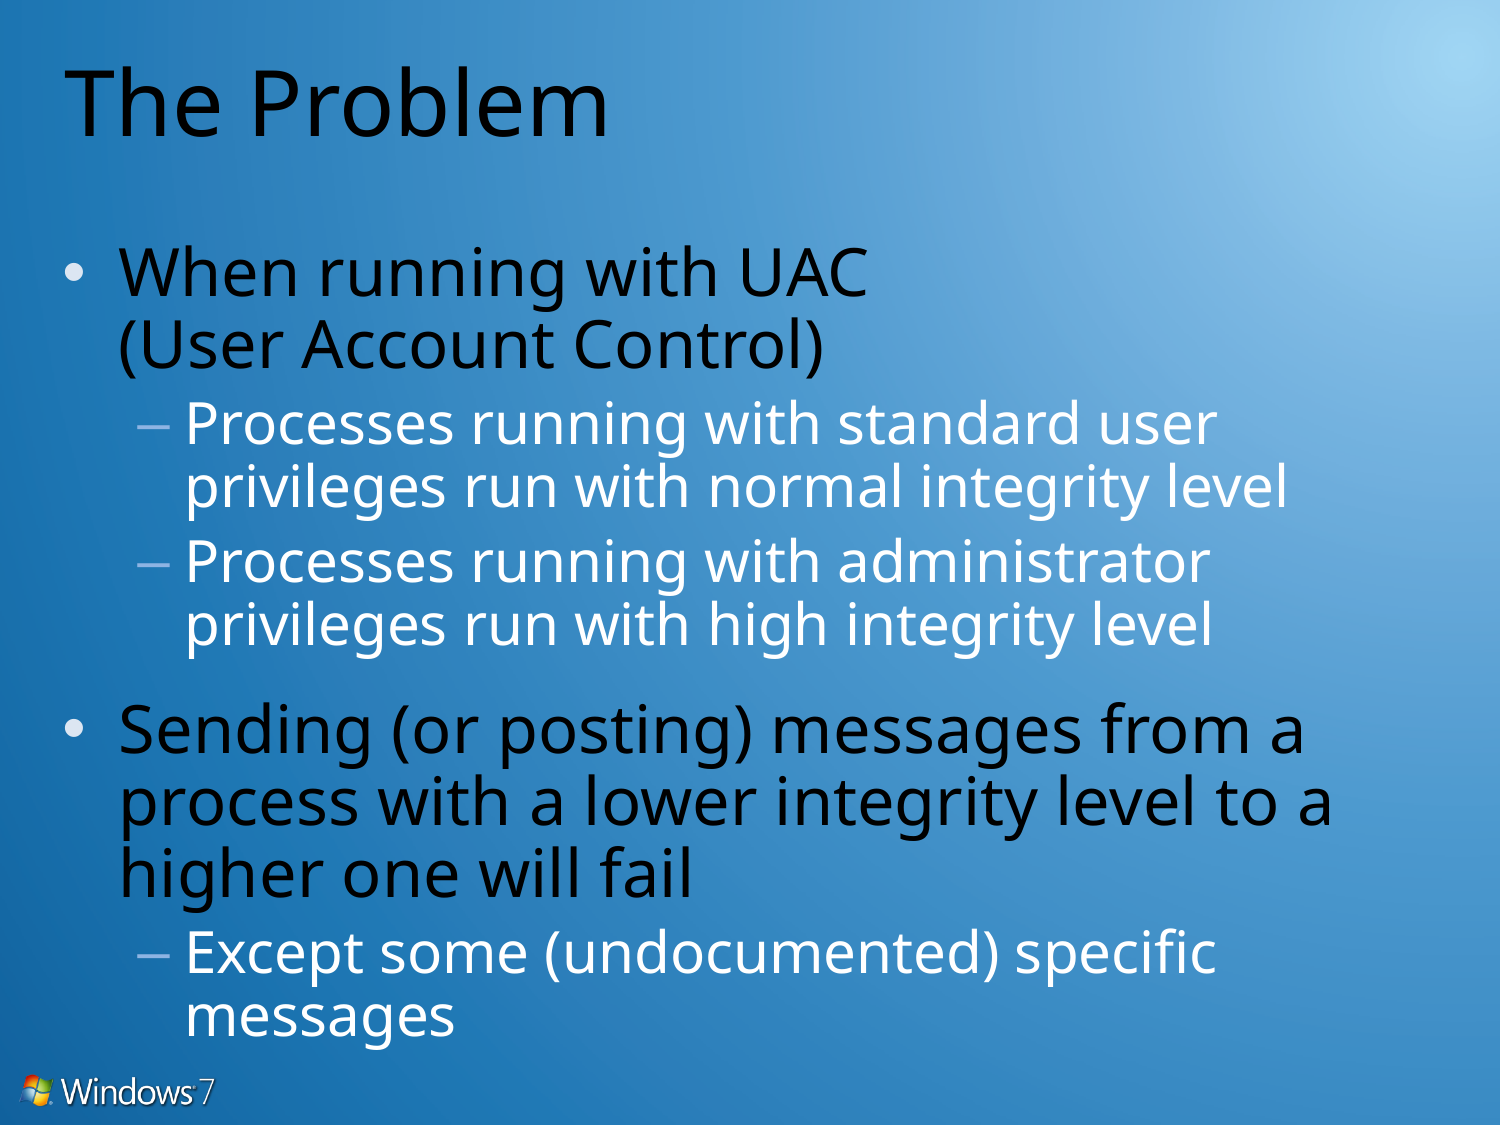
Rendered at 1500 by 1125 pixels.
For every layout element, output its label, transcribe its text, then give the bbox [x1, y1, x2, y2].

title The Problem [64, 37, 1428, 164]
picture [0, 0, 1500, 1125]
list When running with UAC (User Account Control) Processes running with standard user privileges run with normal integrity level Processes running with administrator privileges run with high integrity level Sending (or posting) messages from a process with a lower integrity level to a higher one will fail Except some (undocumented) specific messages [62, 231, 1438, 1009]
